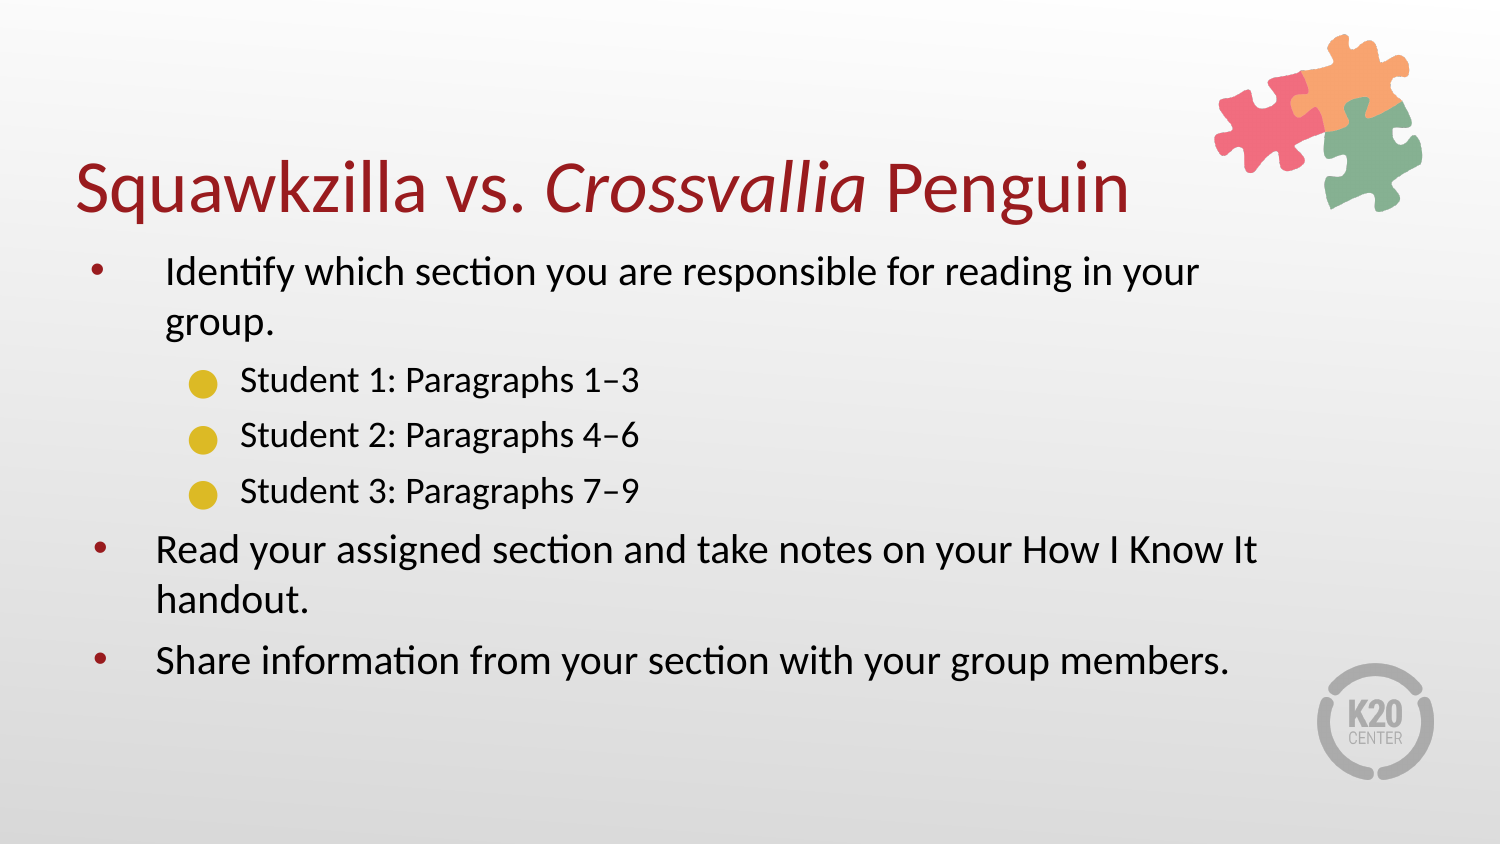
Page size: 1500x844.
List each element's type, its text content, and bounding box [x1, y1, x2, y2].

title Squawkzilla vs. Crossvallia Penguin [75, 86, 1206, 228]
picture [1211, 16, 1426, 231]
list Identify which section you are responsible for reading in your group. Student 1: Paragraphs 1–3 Student 2: Paragraphs 4–6 Student 3: Paragraphs 7–9 Read your assigned section and take notes on your How I Know It handout. Share information from your section with your group members. [75, 236, 1304, 782]
picture [1300, 646, 1451, 797]
